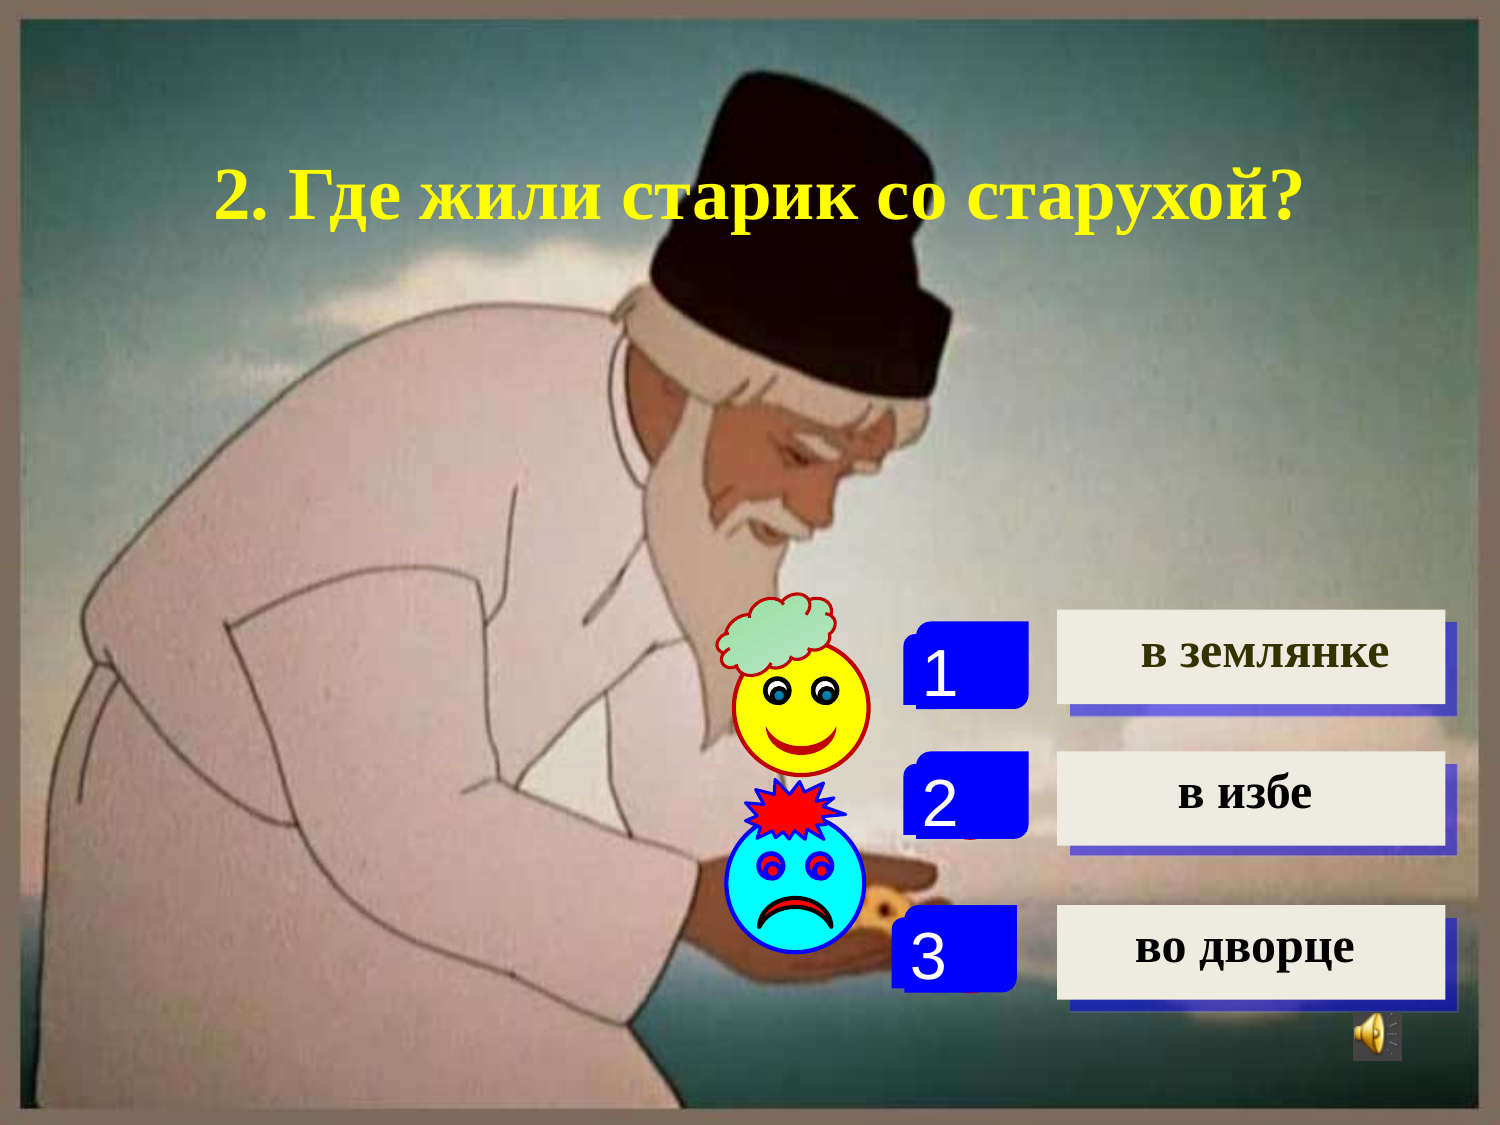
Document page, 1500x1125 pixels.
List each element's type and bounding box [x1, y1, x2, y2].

text_box [714, 597, 869, 776]
text_box [903, 621, 1029, 710]
text_box [903, 751, 1029, 840]
text_box [726, 774, 865, 953]
text_box [891, 904, 1017, 993]
picture [0, 0, 1500, 1125]
